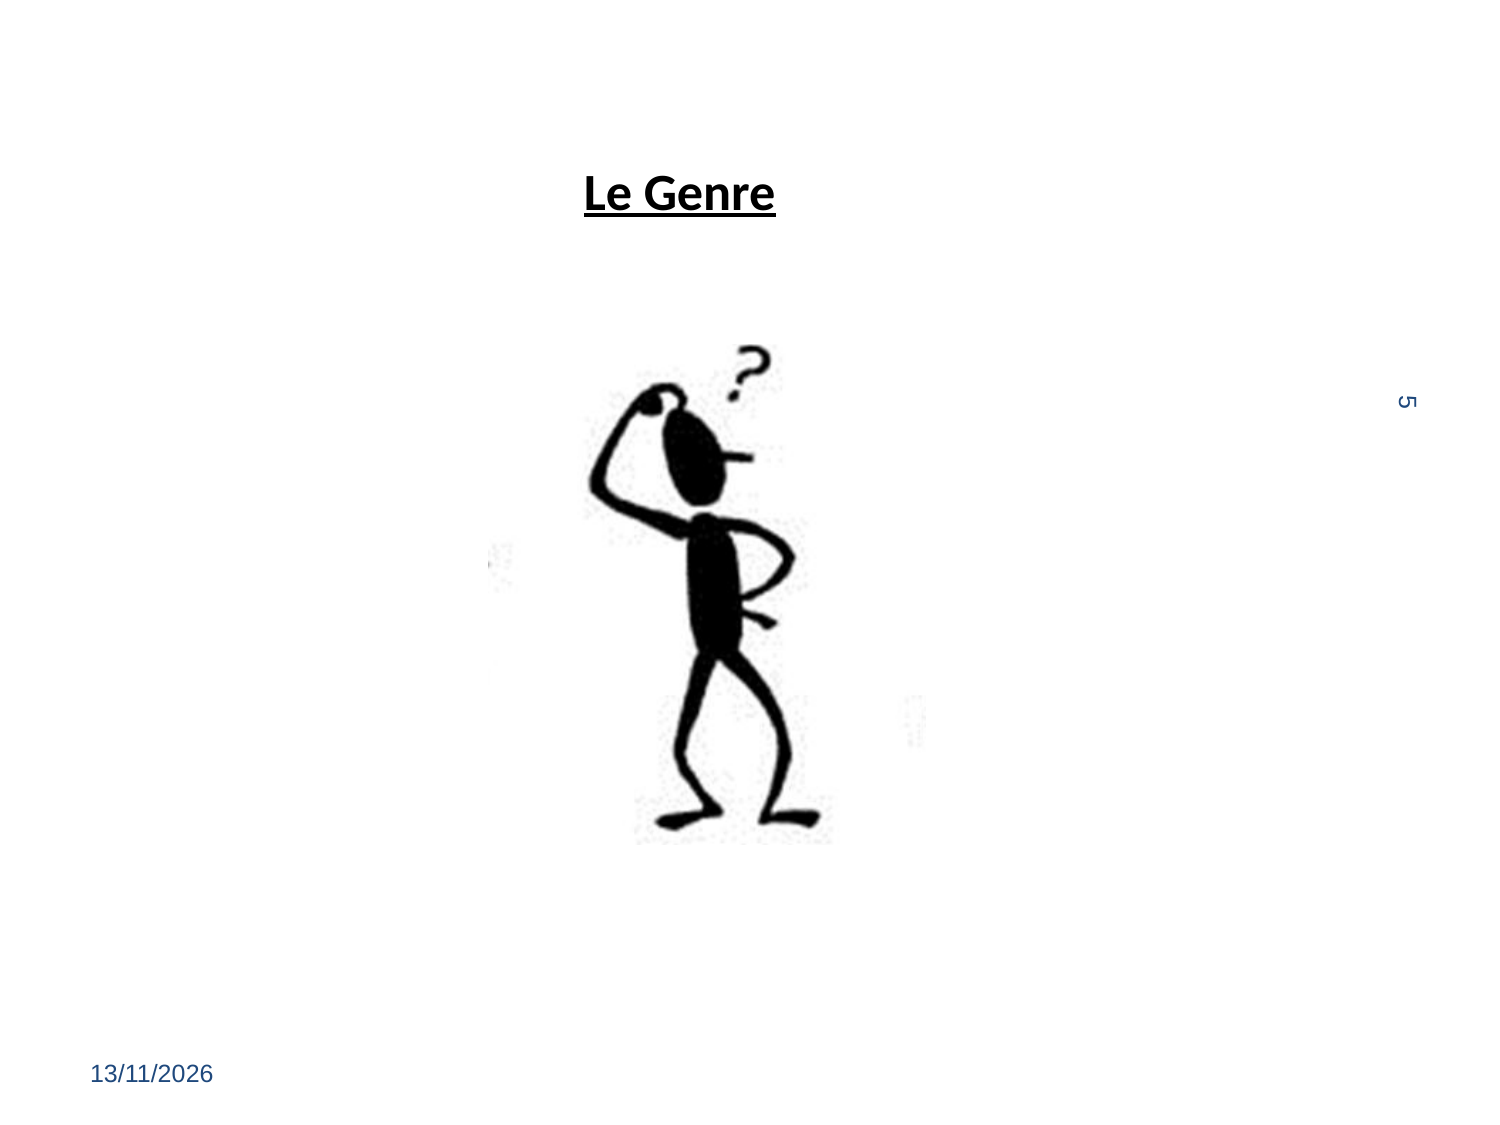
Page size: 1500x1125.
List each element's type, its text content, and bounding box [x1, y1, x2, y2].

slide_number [75, 1042, 425, 1103]
picture [487, 344, 926, 845]
slide_number 5 [1379, 380, 1440, 906]
title Le Genre [64, 149, 1295, 291]
